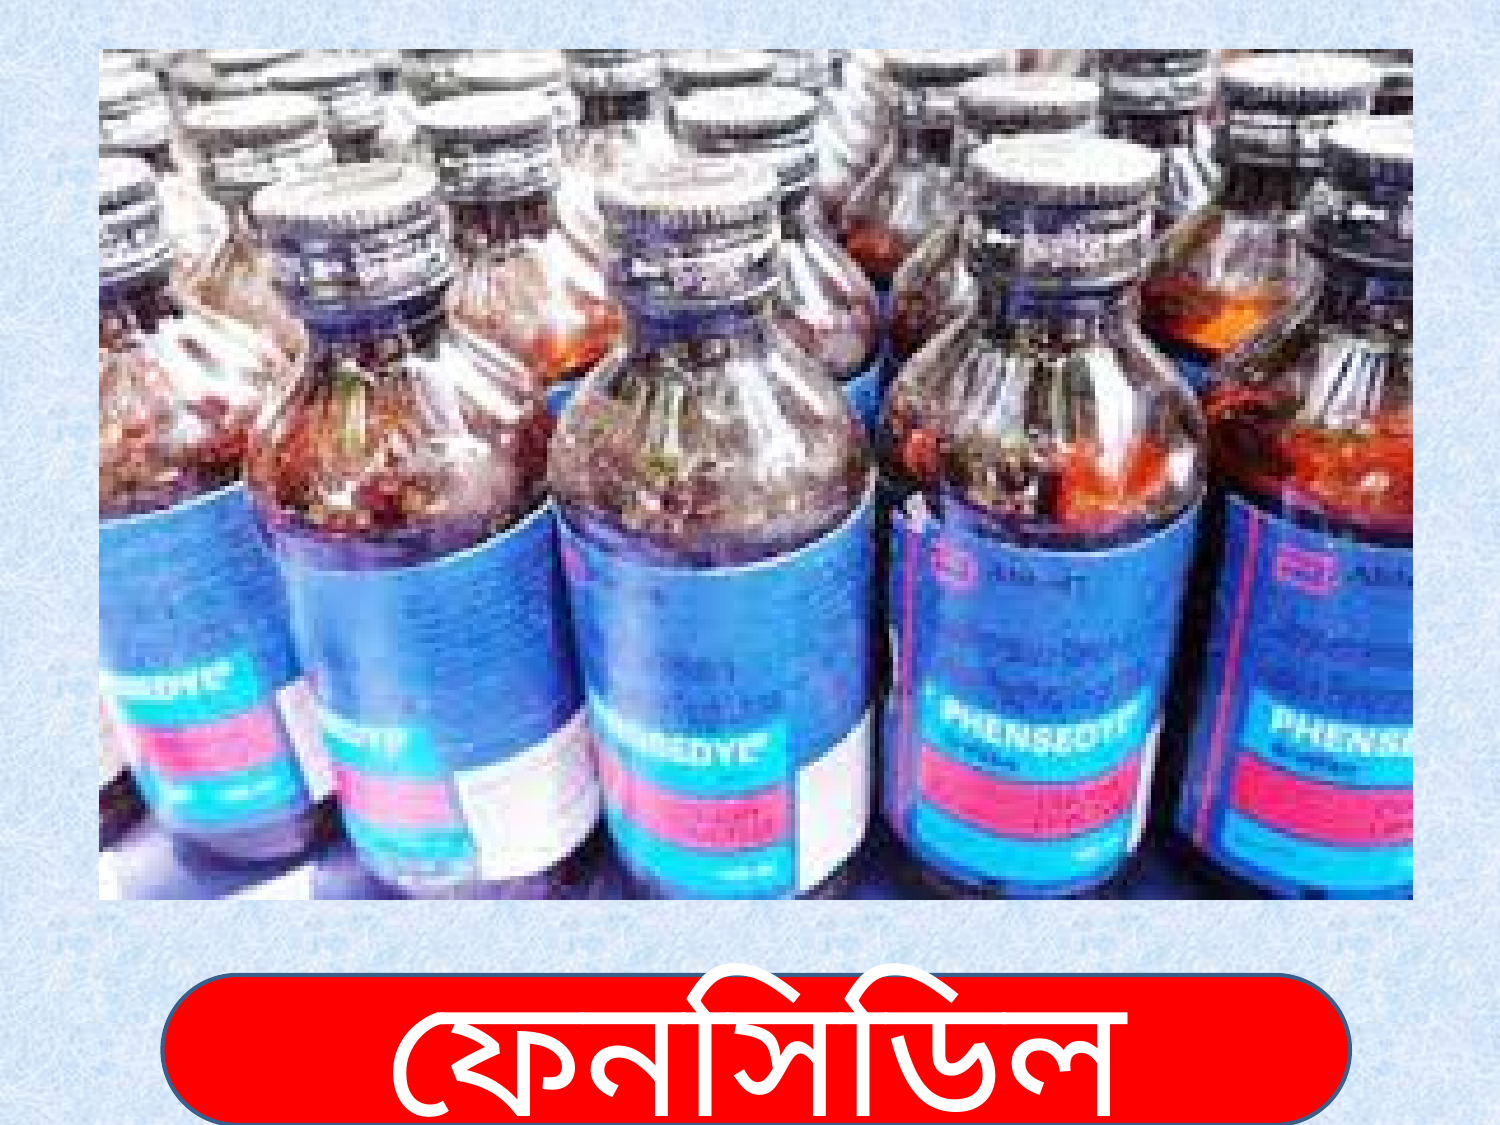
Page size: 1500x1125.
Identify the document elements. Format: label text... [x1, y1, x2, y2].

picture [0, 0, 1500, 1125]
text_box ফেনসিডিল [160, 972, 1353, 1125]
